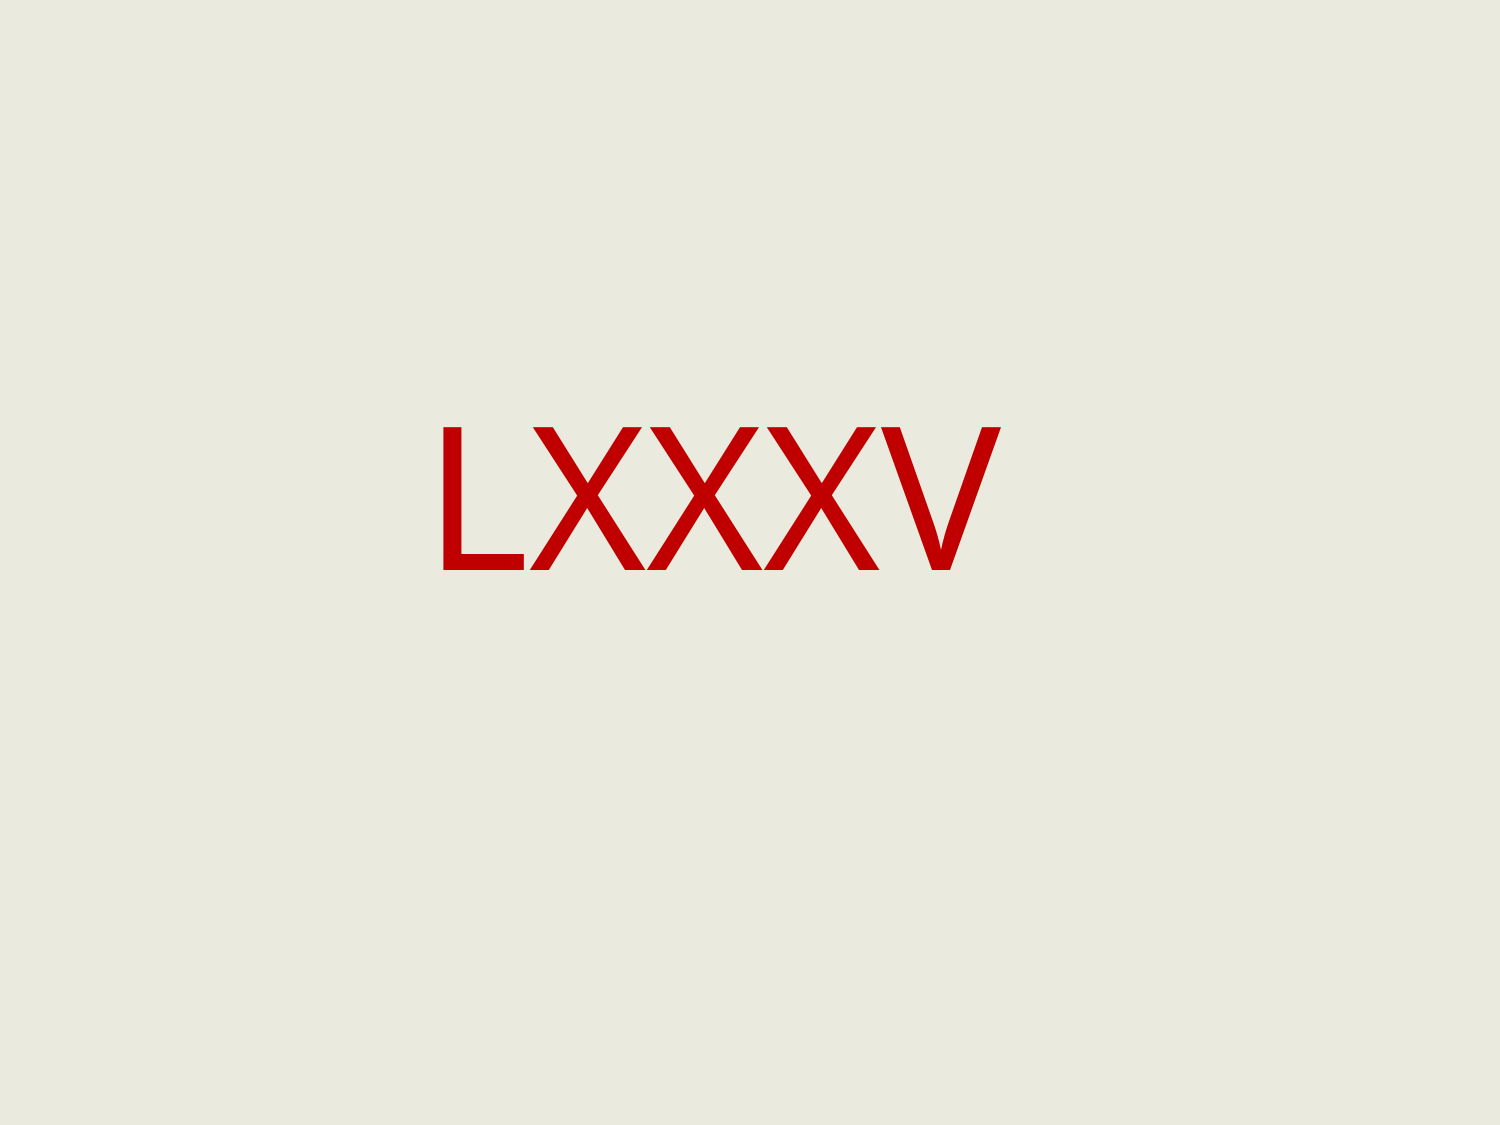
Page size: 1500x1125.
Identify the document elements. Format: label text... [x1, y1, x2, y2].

text_box LXXXV [410, 363, 1127, 618]
